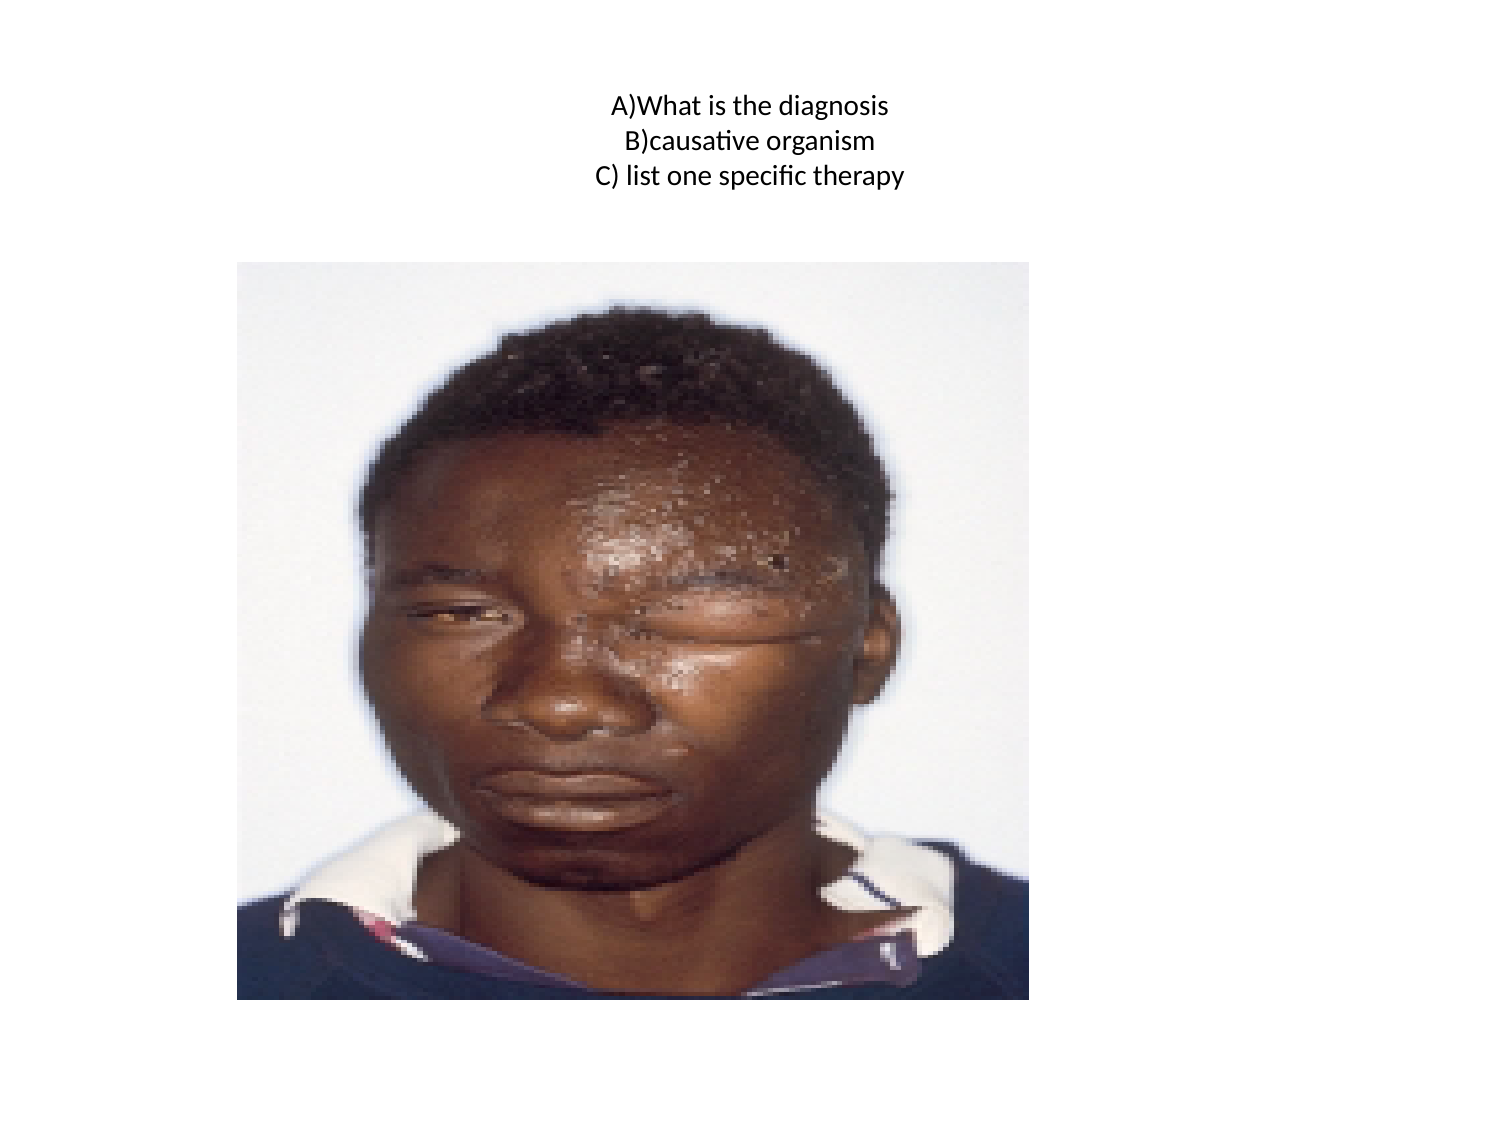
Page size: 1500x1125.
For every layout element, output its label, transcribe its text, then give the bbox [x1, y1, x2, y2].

title A)What is the diagnosis B)causative organism C) list one specific therapy [75, 45, 1425, 233]
picture [237, 262, 1030, 1001]
